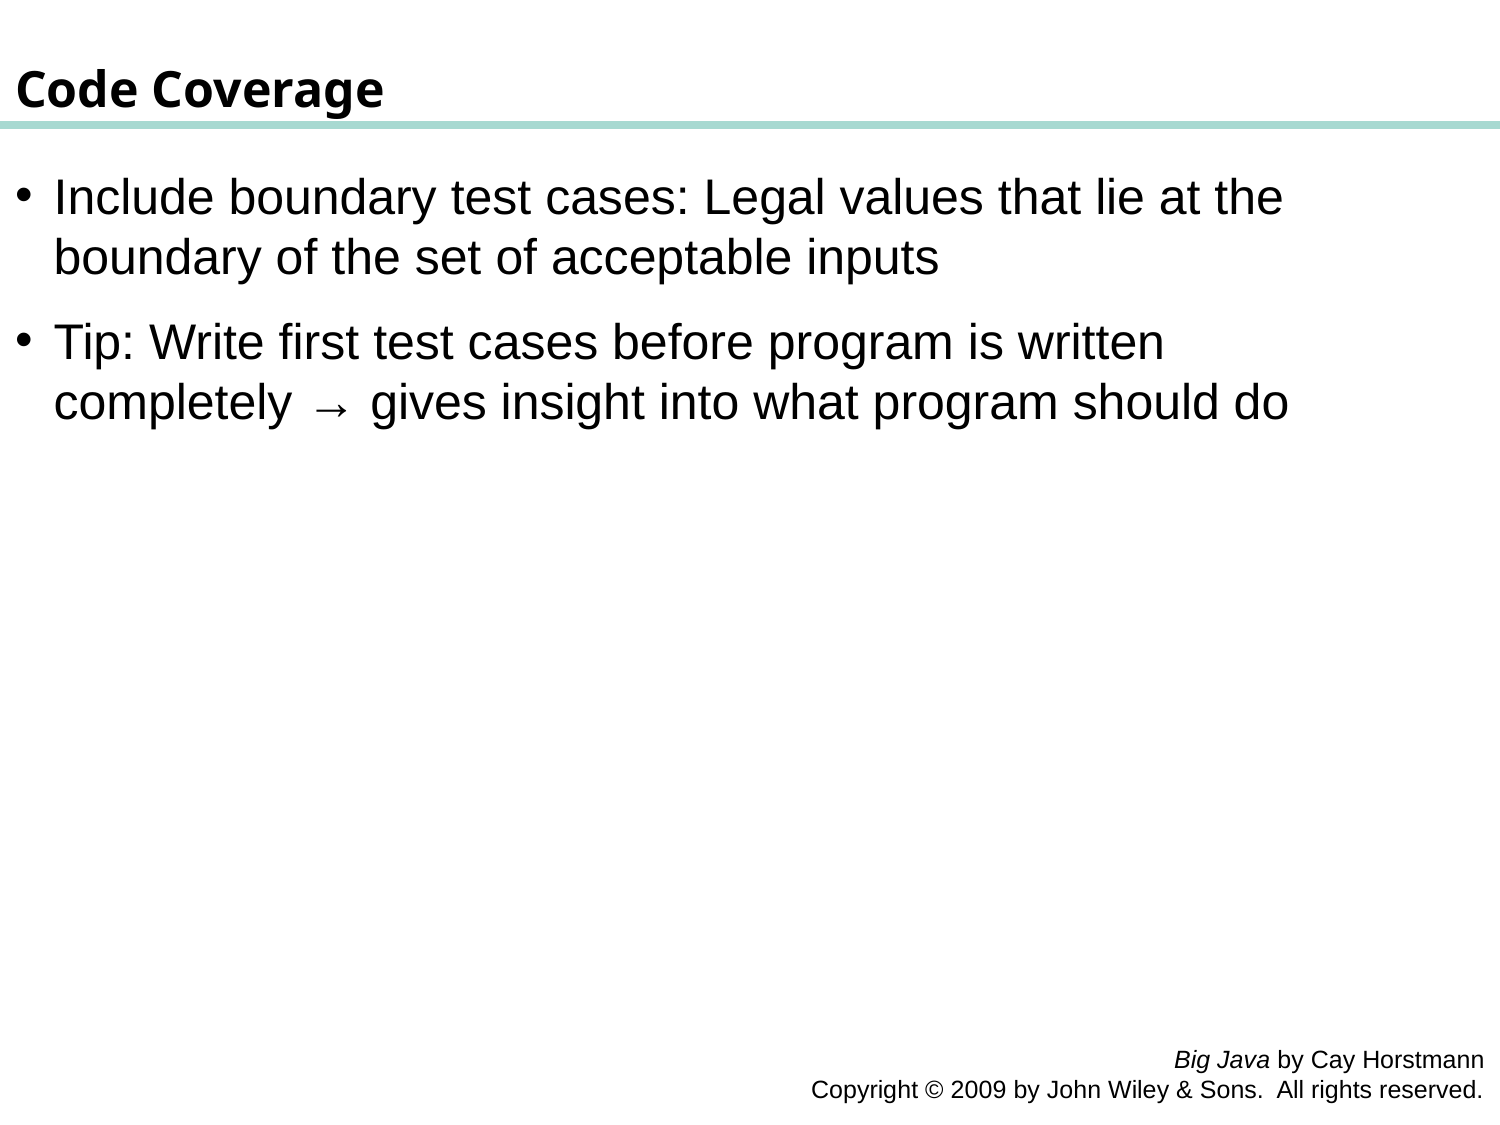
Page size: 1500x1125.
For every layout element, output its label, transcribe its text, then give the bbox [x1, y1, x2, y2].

text_box Include boundary test cases: Legal values that lie at the boundary of the set of acceptable inputs Tip: Write first test cases before program is written completely → gives insight into what program should do [0, 152, 1500, 441]
text_box Code Coverage [0, 49, 1150, 121]
text_box Big Java by Cay Horstmann Copyright © 2009 by John Wiley & Sons. All rights reserved. [787, 1034, 1500, 1113]
